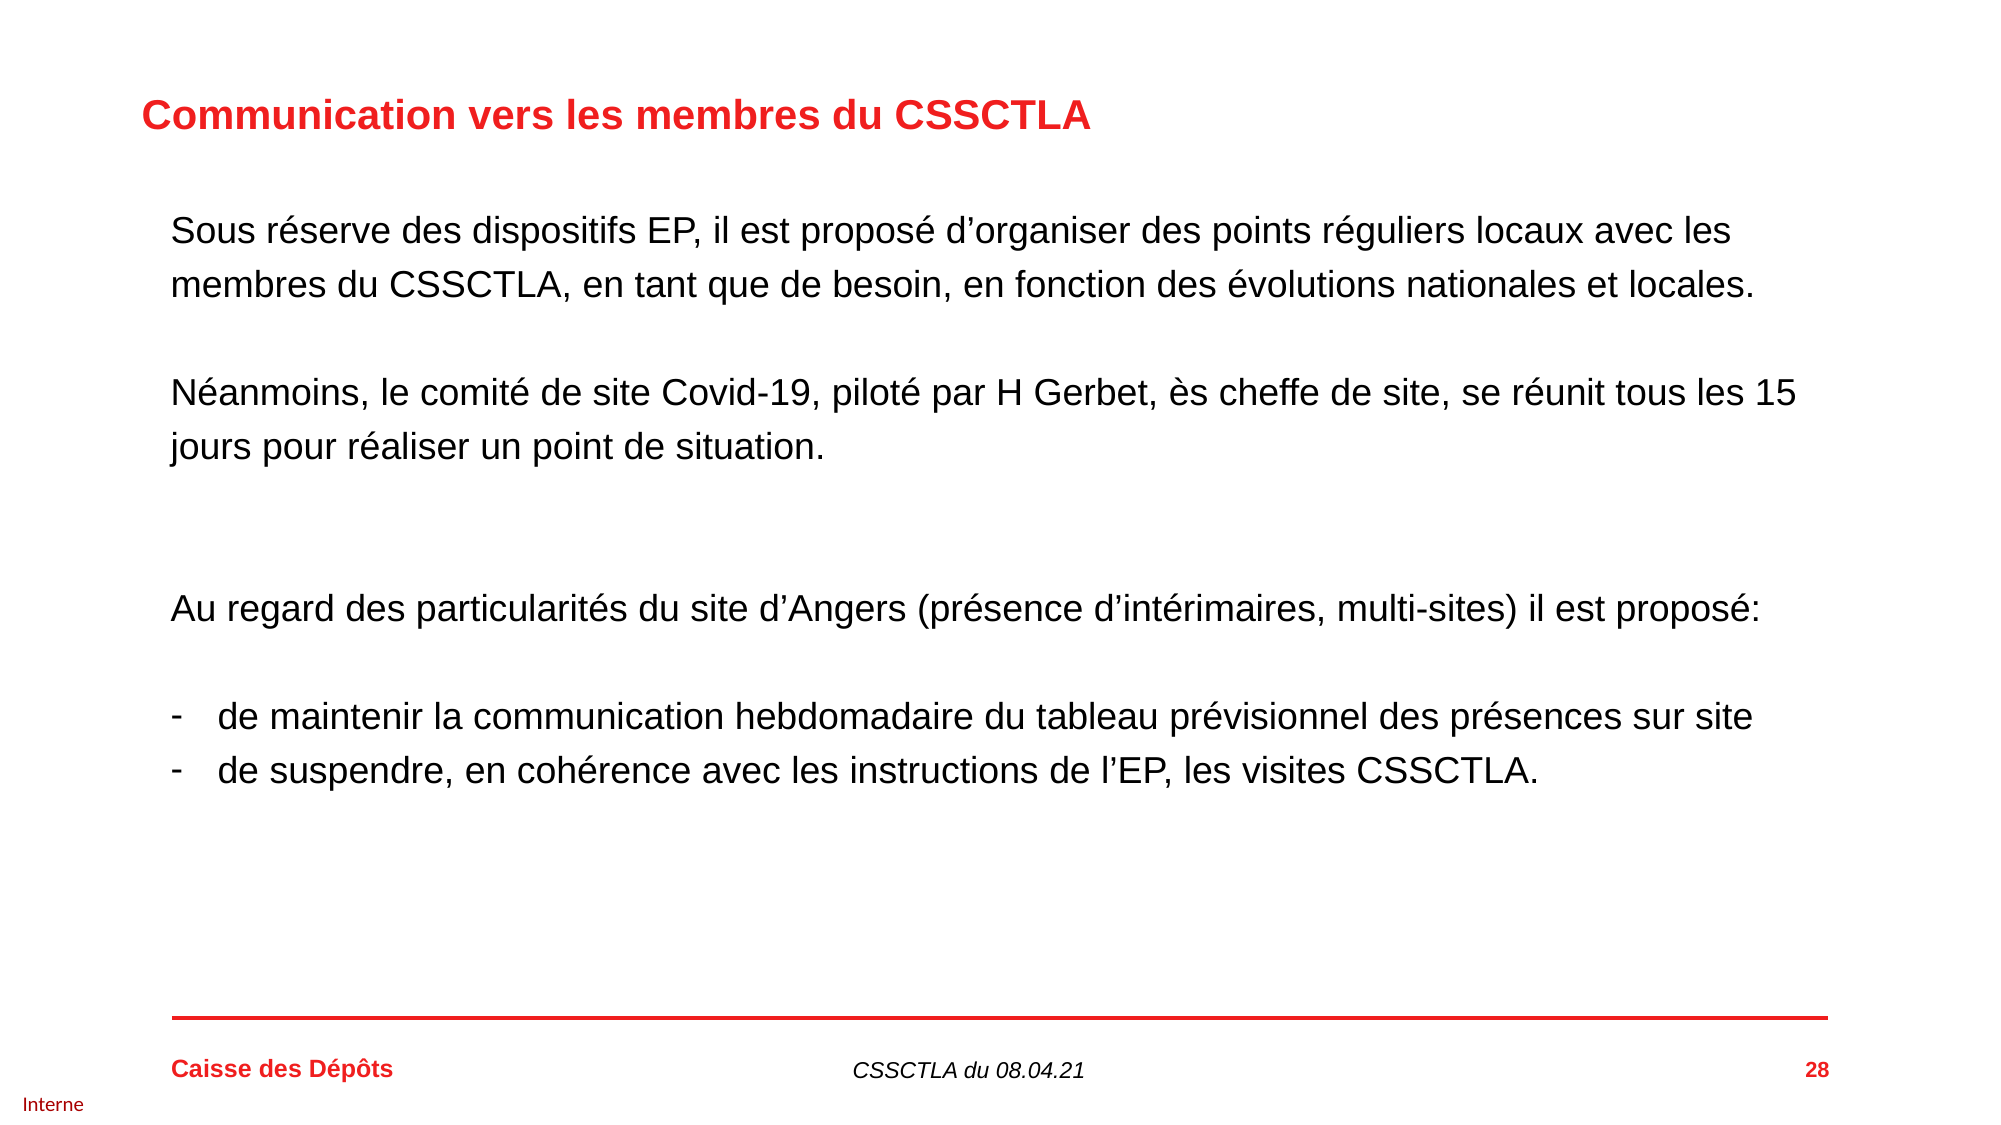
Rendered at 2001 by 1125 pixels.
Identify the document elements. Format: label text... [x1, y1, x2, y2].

list Sous réserve des dispositifs EP, il est proposé d’organiser des points réguliers locaux avec les membres du CSSCTLA, en tant que de besoin, en fonction des évolutions nationales et locales. Néanmoins, le comité de site Covid-19, piloté par H Gerbet, ès cheffe de site, se réunit tous les 15 jours pour réaliser un point de situation. Au regard des particularités du site d’Angers (présence d’intérimaires, multi-sites) il est proposé: de maintenir la communication hebdomadaire du tableau prévisionnel des présences sur site de suspendre, en cohérence avec les instructions de l’EP, les visites CSSCTLA. [155, 189, 1868, 1092]
text_box CSSCTLA du 08.04.21 [837, 1048, 1101, 1091]
text_box Communication vers les membres du CSSCTLA [126, 80, 1805, 146]
